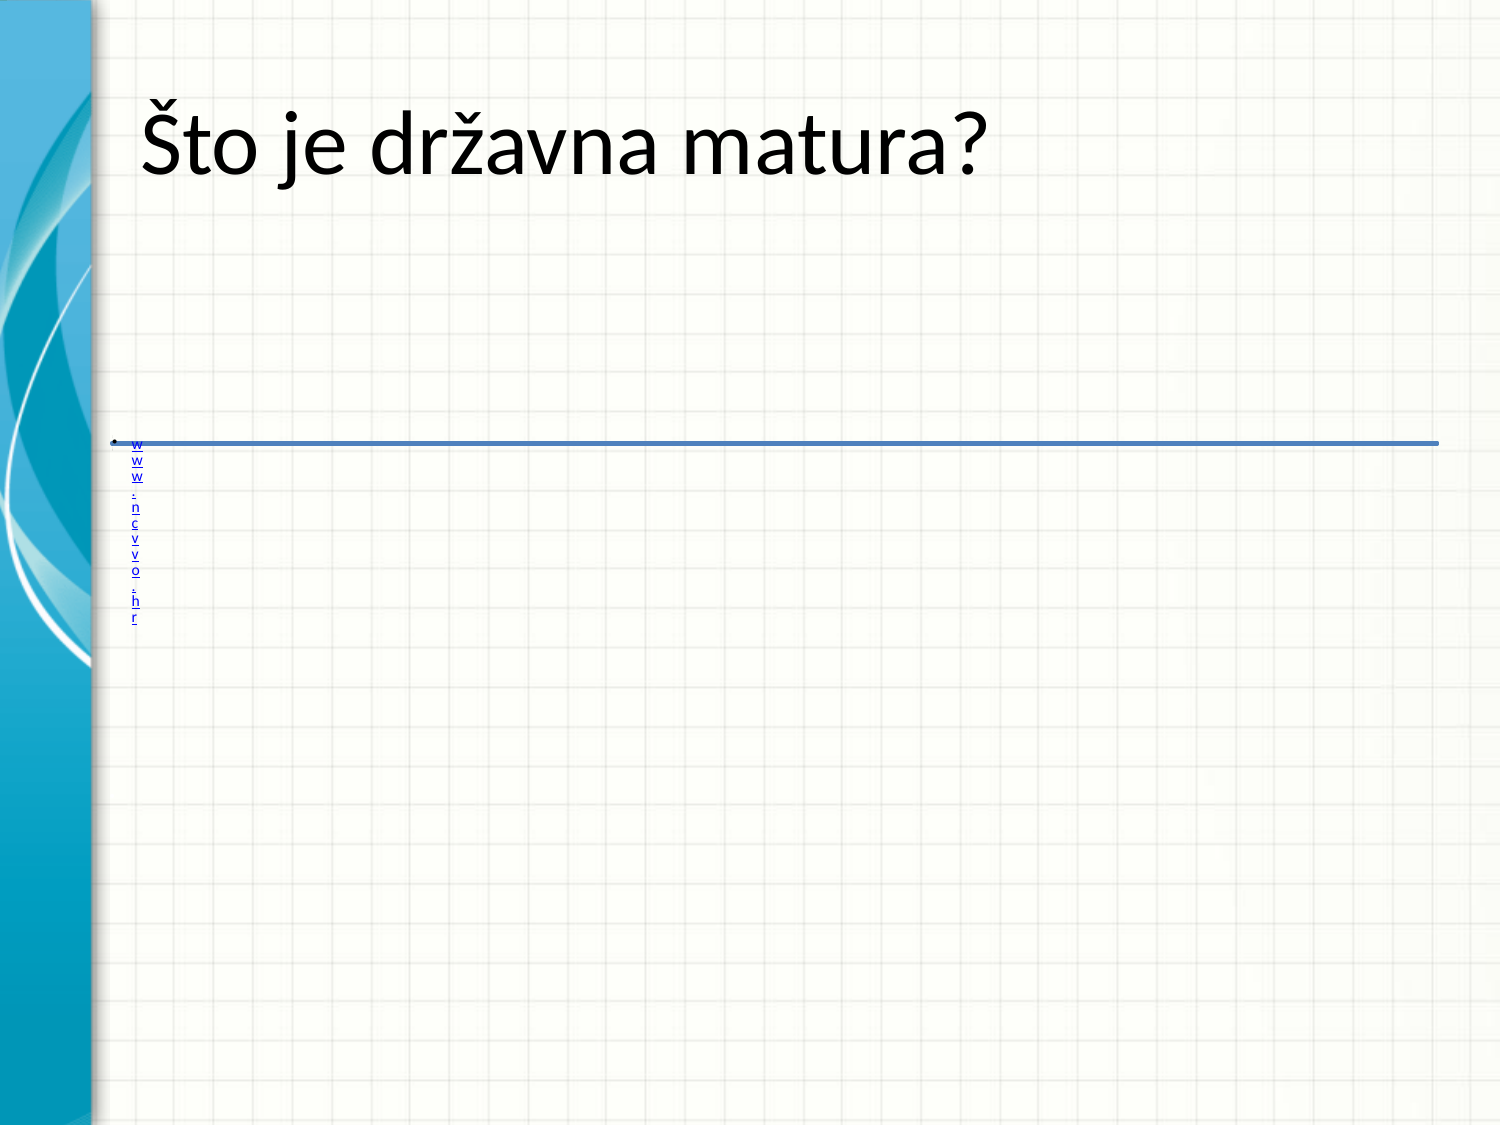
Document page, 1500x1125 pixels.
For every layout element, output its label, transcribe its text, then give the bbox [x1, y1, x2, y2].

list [111, 266, 1438, 973]
picture [0, 0, 1500, 1125]
title Što je državna matura? [125, 44, 1450, 232]
